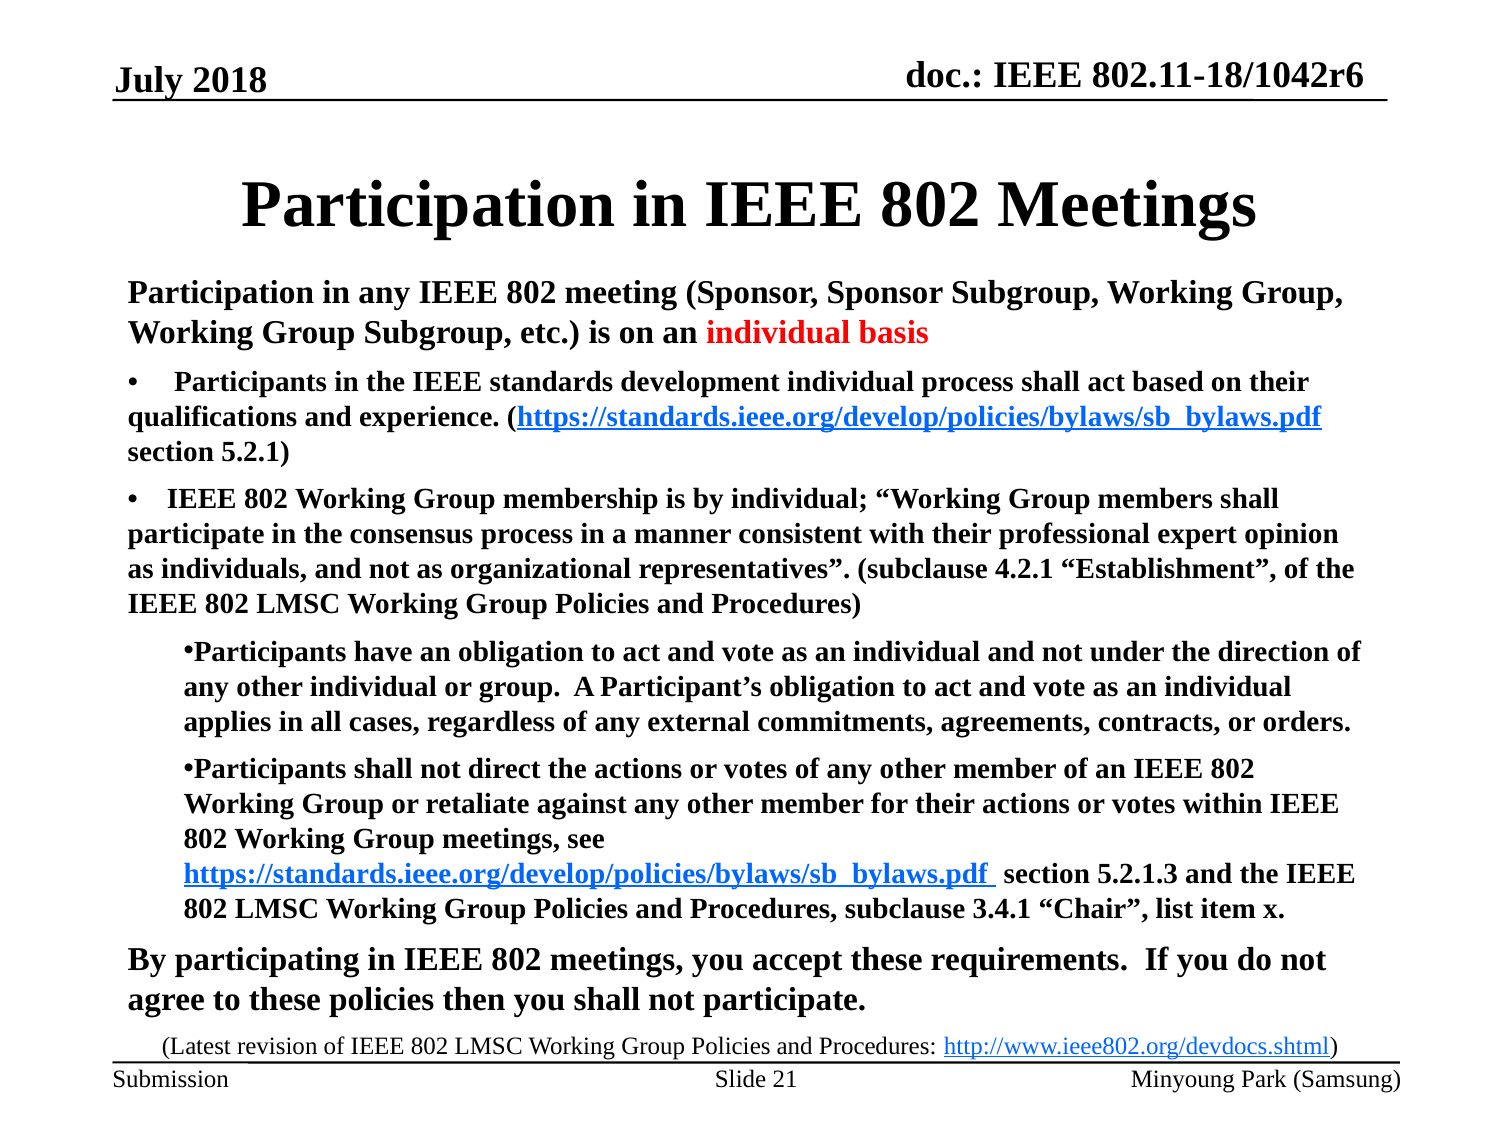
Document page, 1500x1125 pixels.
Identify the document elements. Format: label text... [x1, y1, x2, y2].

footer Minyoung Park (Samsung) [949, 1061, 1402, 1093]
title Participation in IEEE 802 Meetings [112, 112, 1388, 262]
list Participation in any IEEE 802 meeting (Sponsor, Sponsor Subgroup, Working Group, Working Group Subgroup, etc.) is on an individual basis • Participants in the IEEE standards development individual process shall act based on their qualifications and experience. (https://standards.ieee.org/develop/policies/bylaws/sb_bylaws.pdfsection 5.2.1) • IEEE 802 Working Group membership is by individual; “Working Group members shall participate in the consensus process in a manner consistent with their professional expert opinion as individuals, and not as organizational representatives”. (subclause 4.2.1 “Establishment”, of the IEEE 802 LMSC Working Group Policies and Procedures) Participants have an obligation to act and vote as an individual and not under the direction of any other individual or group. A Participant’s obligation to act and vote as an individual applies in all cases, regardless of any external commitments, agreements, contracts, or orders. Participants shall not direct the actions or votes of any other member of an IEEE 802 Working Group or retaliate against any other member for their actions or votes within IEEE 802 Working Group meetings, see https://standards.ieee.org/develop/policies/bylaws/sb_bylaws.pdf section 5.2.1.3 and the IEEE 802 LMSC Working Group Policies and Procedures, subclause 3.4.1 “Chair”, list item x. By participating in IEEE 802 meetings, you accept these requirements. If you do not agree to these policies then you shall not participate. (Latest revision of IEEE 802 LMSC Working Group Policies and Procedures: http://www.ieee802.org/devdocs.shtml) [112, 262, 1388, 1063]
slide_number Slide 21 [712, 1061, 800, 1093]
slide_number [114, 54, 335, 101]
